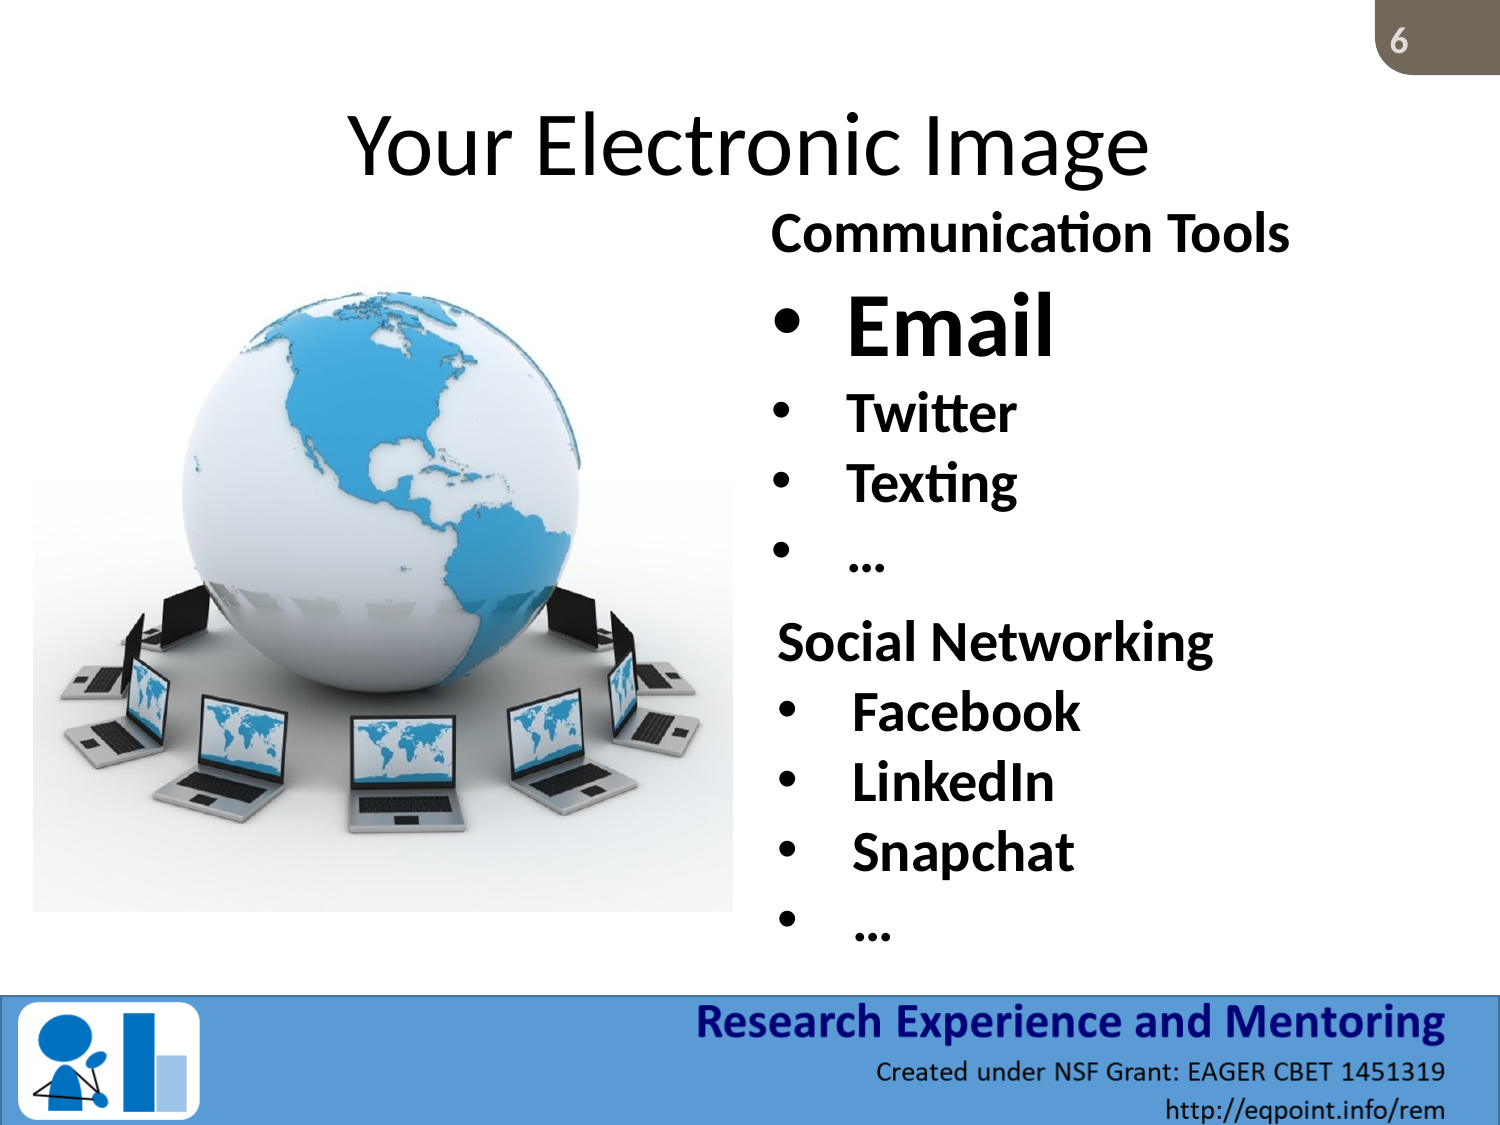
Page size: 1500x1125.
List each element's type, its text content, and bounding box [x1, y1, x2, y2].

text_box Social Networking Facebook LinkedIn Snapchat … [762, 596, 1230, 961]
picture [0, 974, 1500, 1125]
title Your Electronic Image [75, 45, 1425, 233]
picture [32, 213, 733, 912]
text_box Communication Tools Email Twitter Texting … [756, 187, 1307, 592]
